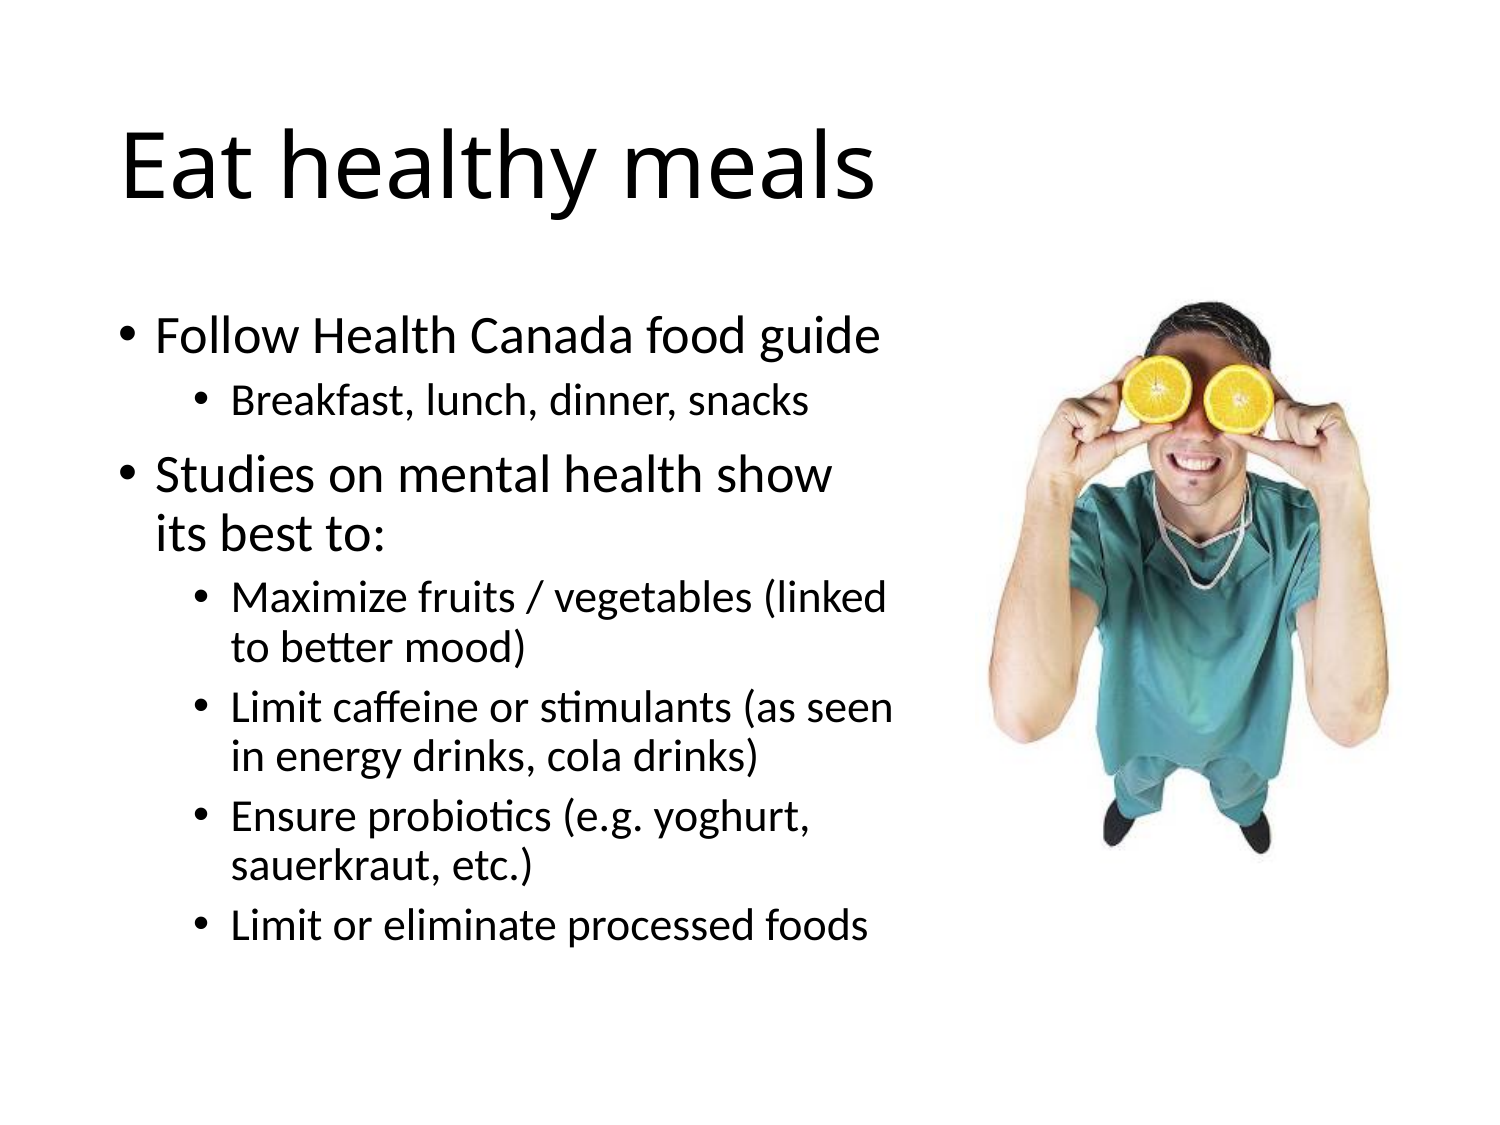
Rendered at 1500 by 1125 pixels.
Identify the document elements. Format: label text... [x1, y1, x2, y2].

picture [974, 287, 1403, 868]
list Follow Health Canada food guide Breakfast, lunch, dinner, snacks Studies on mental health show its best to: Maximize fruits / vegetables (linked to better mood) Limit caffeine or stimulants (as seen in energy drinks, cola drinks) Ensure probiotics (e.g. yoghurt, sauerkraut, etc.) Limit or eliminate processed foods [103, 299, 913, 1014]
title Eat healthy meals [103, 59, 1397, 278]
